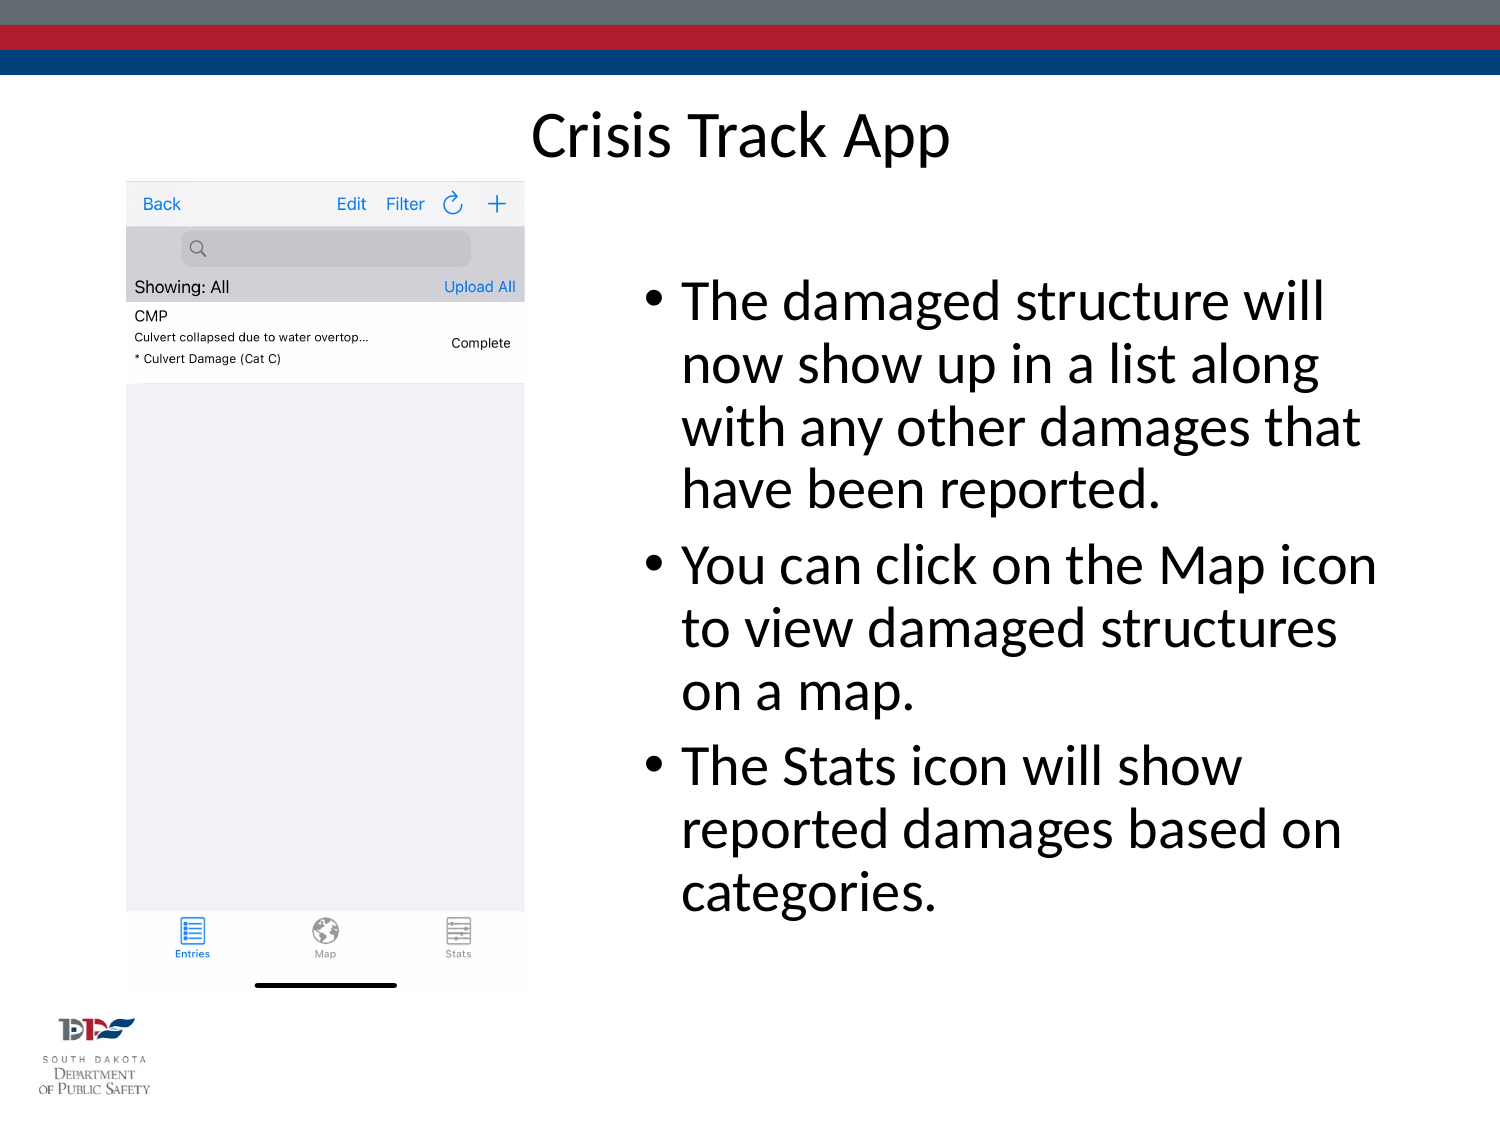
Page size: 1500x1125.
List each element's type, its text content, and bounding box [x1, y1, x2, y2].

picture [126, 180, 525, 996]
picture [37, 1016, 150, 1096]
list Crisis Track App [93, 92, 1390, 245]
text_box The damaged structure will now show up in a list along with any other damages that have been reported. You can click on the Map icon to view damaged structures on a map. The Stats icon will show reported damages based on categories. [629, 262, 1425, 938]
